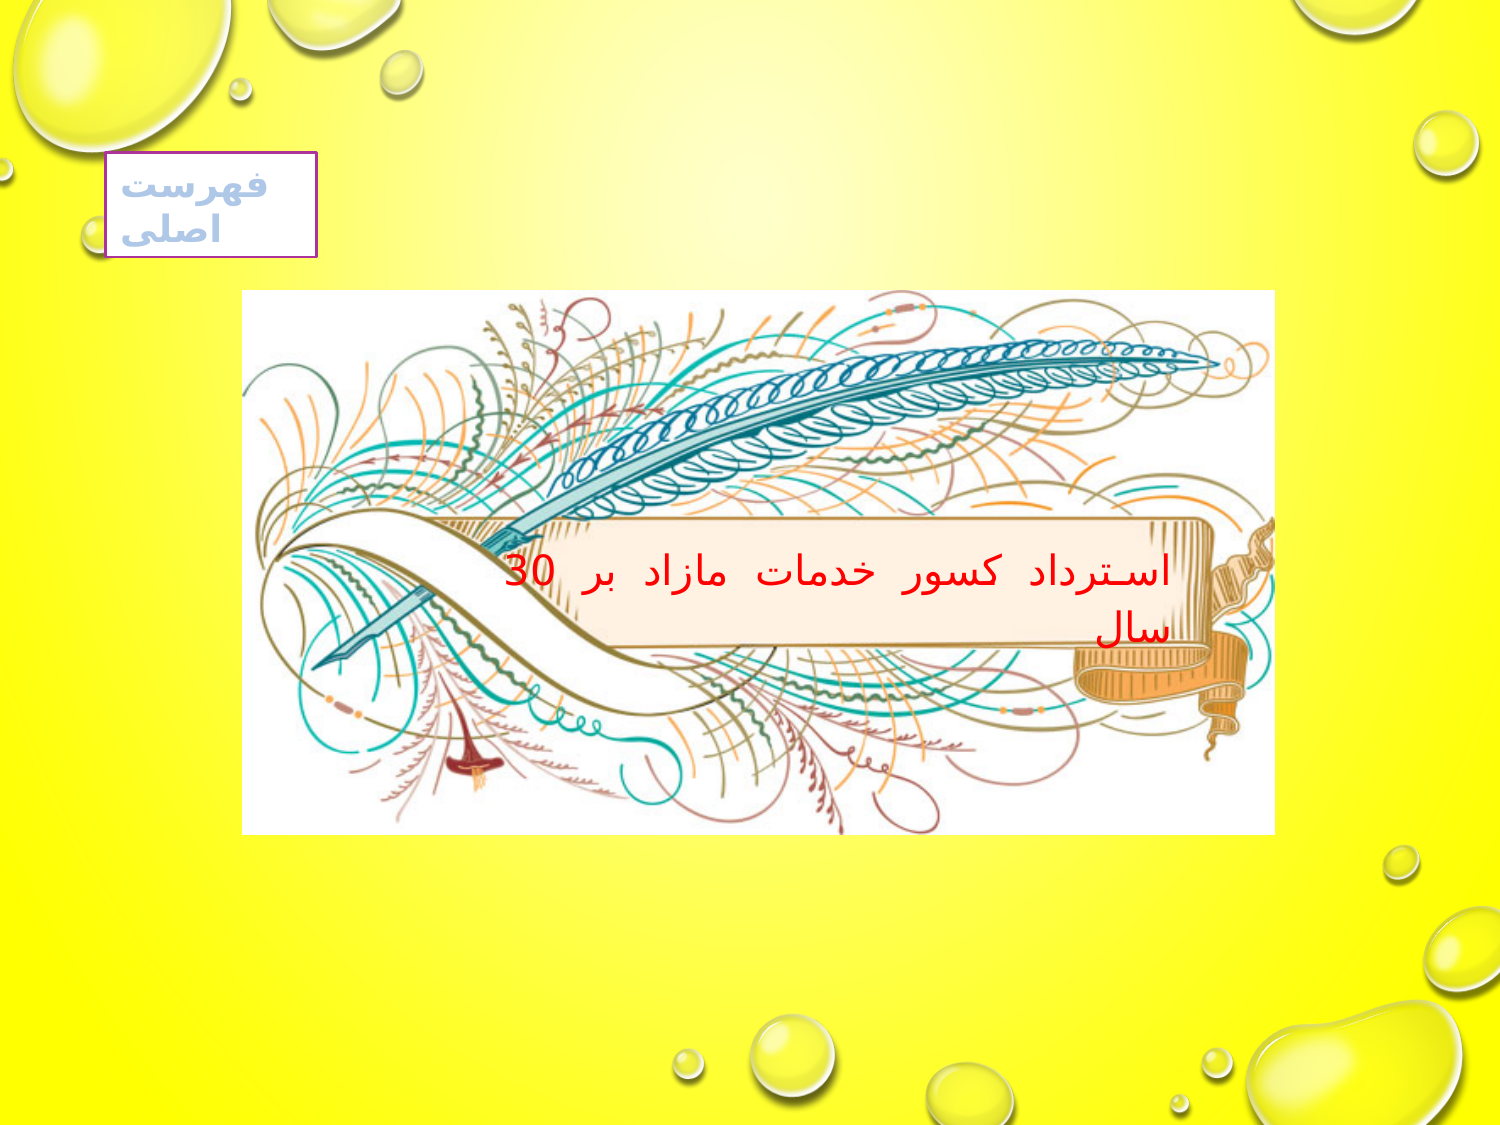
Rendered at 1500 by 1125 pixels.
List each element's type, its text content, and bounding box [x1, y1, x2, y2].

text_box فهرست اصلی [104, 151, 318, 258]
picture [0, 0, 1500, 1125]
